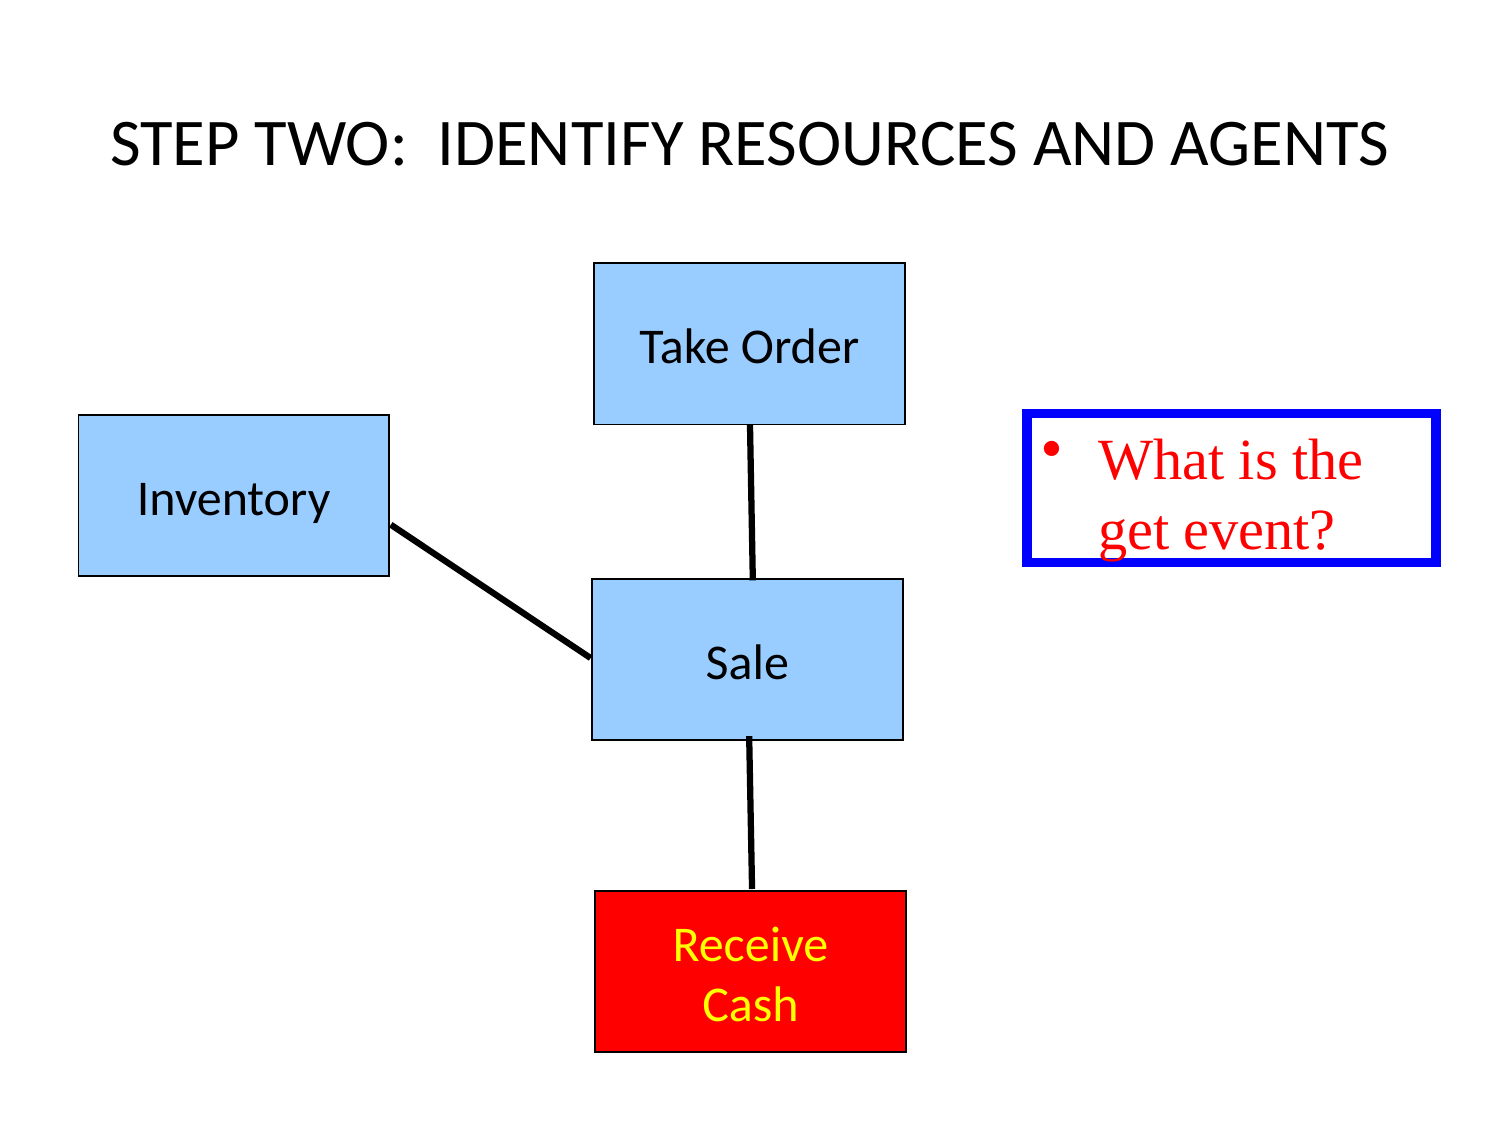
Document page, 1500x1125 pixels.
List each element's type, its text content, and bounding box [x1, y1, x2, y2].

text_box What is the get event? [1027, 413, 1436, 563]
text_box Take Order [594, 263, 905, 425]
title STEP TWO: IDENTIFY RESOURCES AND AGENTS [75, 45, 1425, 233]
text_box Inventory [78, 415, 390, 577]
text_box Sale [591, 579, 903, 741]
text_box Receive Cash [595, 890, 906, 1053]
